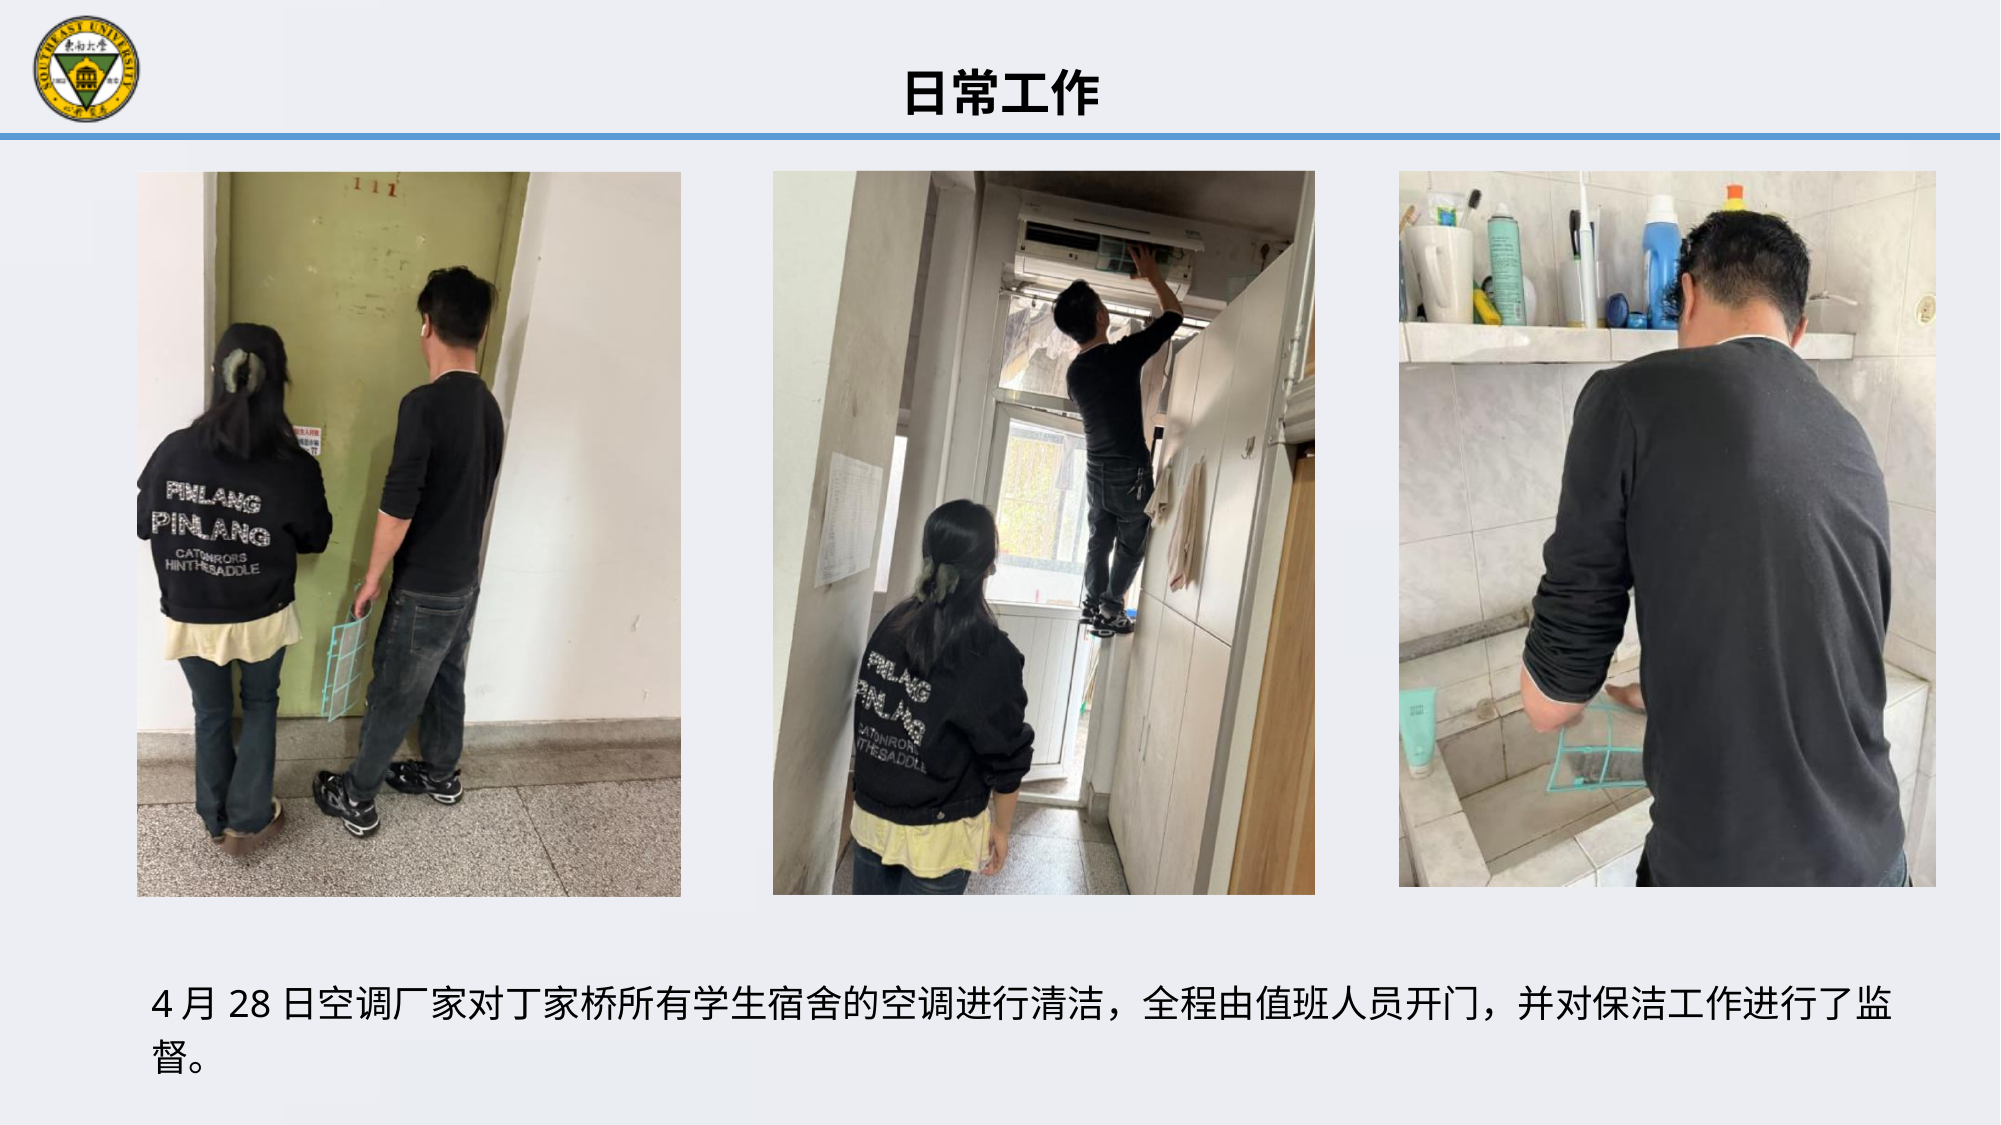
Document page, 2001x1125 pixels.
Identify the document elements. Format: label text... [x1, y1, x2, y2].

text_box 日常工作 [512, 39, 1489, 130]
text_box 4月28日空调厂家对丁家桥所有学生宿舍的空调进行清洁，全程由值班人员开门，并对保洁工作进行了监督。 [136, 963, 1936, 1086]
picture [0, 0, 2001, 1125]
text_box [183, 133, 2000, 140]
